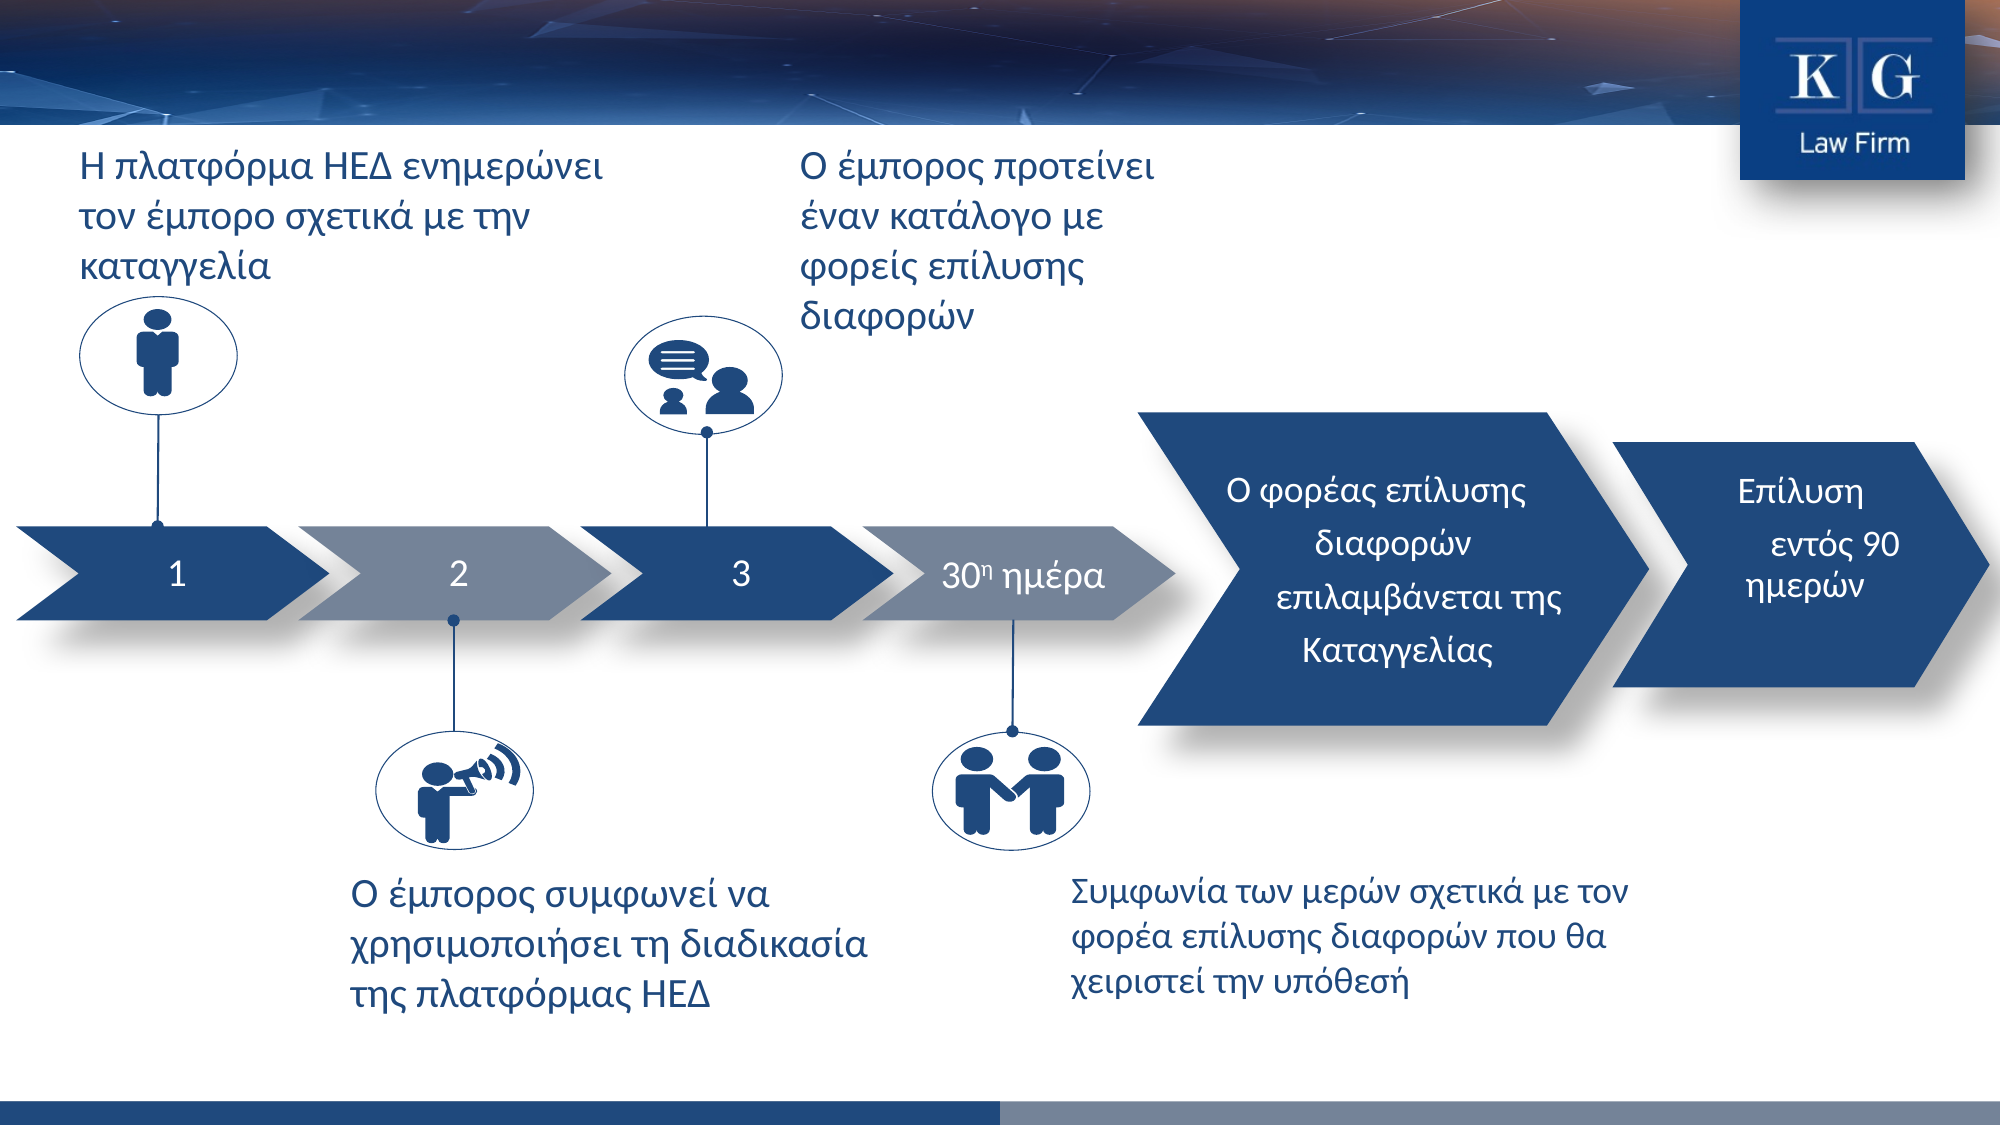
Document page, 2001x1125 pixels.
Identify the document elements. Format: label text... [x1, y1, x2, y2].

text_box Επίλυση εντός 90 ημερών [1610, 439, 1992, 690]
text_box [930, 750, 951, 832]
text_box 30η ημέρα [860, 524, 1178, 623]
text_box Ο φορέας επίλυσης διαφορών επιλαμβάνεται της Καταγγελίας [1135, 410, 1651, 728]
text_box [970, 844, 1053, 853]
text_box Ο έμπορος προτείνει έναν κατάλογο με φορείς επίλυσης διαφορών [799, 137, 1197, 350]
text_box 2 [296, 524, 608, 623]
text_box 1 [14, 524, 326, 623]
text_box Ο έμπορος συμφωνεί να χρησιμοποιήσει τη διαδικασία της πλατφόρμας ΗΕΔ [350, 865, 873, 1098]
text_box [373, 729, 503, 843]
text_box [532, 772, 536, 809]
picture [0, 0, 2000, 180]
text_box [622, 314, 785, 437]
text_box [417, 742, 527, 844]
text_box Συμφωνία των μερών σχετικά με τον φορέα επίλυσης διαφορών που θα χειριστεί την υπόθεσή [1071, 865, 1638, 1088]
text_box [136, 308, 179, 397]
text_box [0, 1101, 2000, 1125]
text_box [648, 339, 755, 415]
text_box [958, 730, 1093, 835]
text_box Η πλατφόρμα ΗΕΔ ενημερώνει τον έμπορο σχετικά με την καταγγελία [79, 137, 622, 419]
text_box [955, 746, 1065, 835]
text_box 3 [578, 524, 890, 623]
